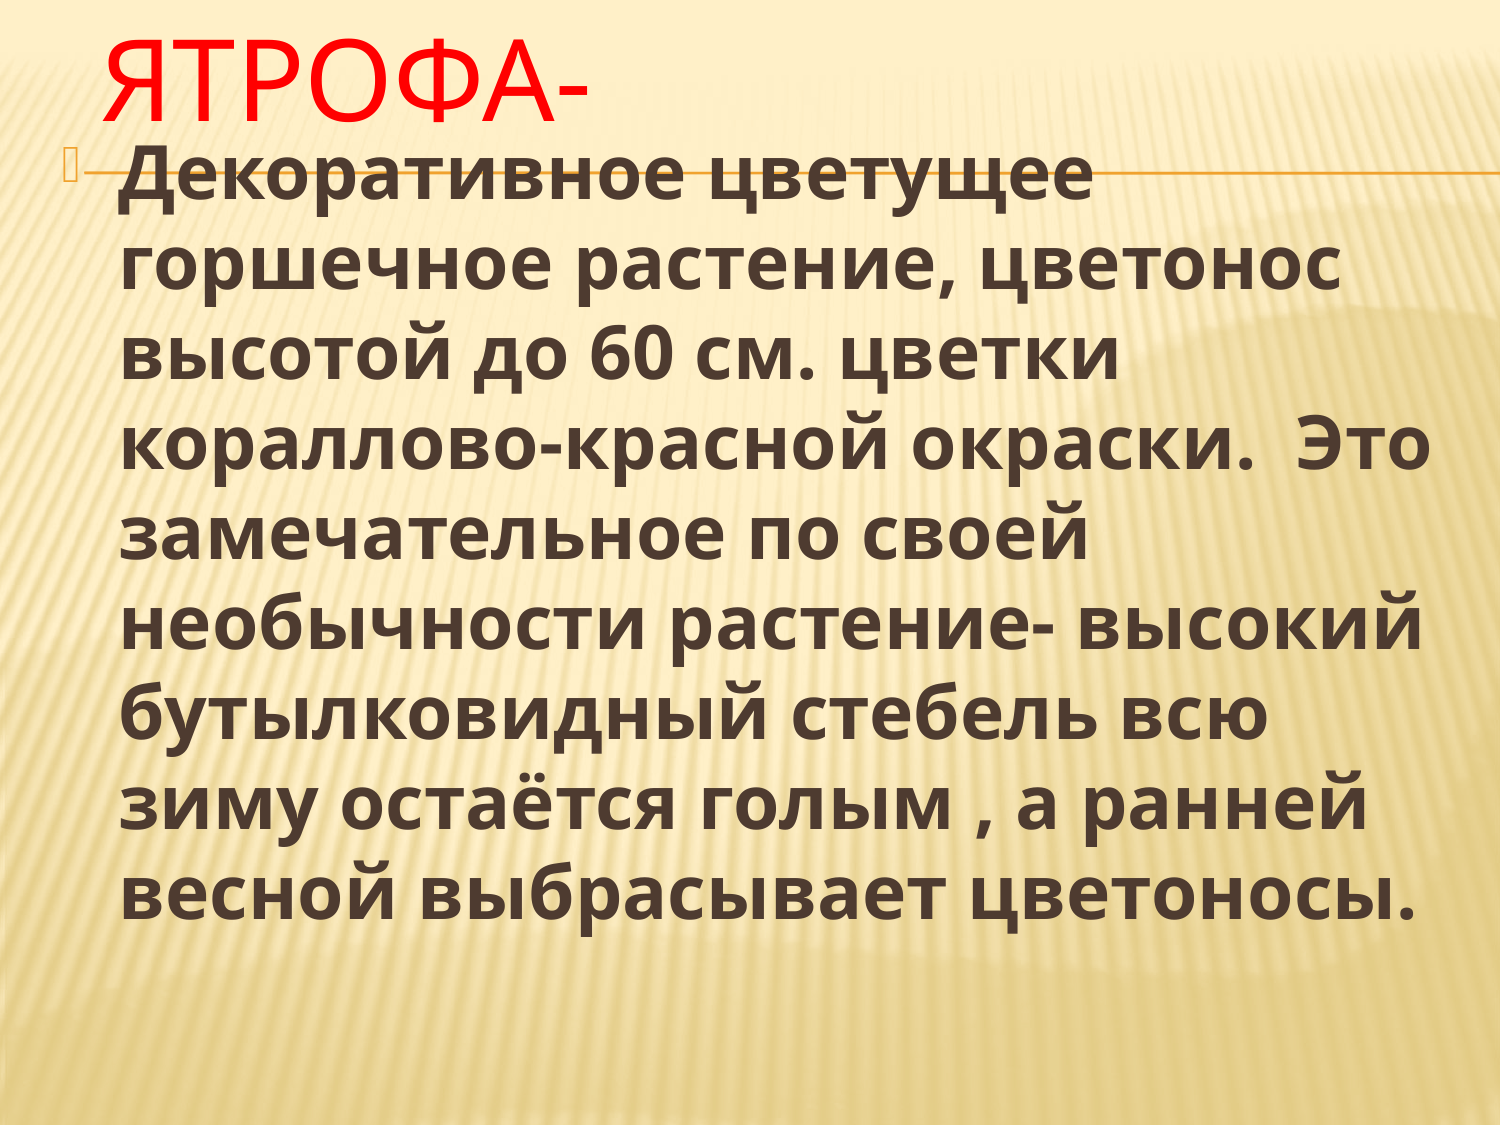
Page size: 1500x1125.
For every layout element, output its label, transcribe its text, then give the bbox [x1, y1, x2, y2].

list Декоративное цветущее горшечное растение, цветонос высотой до 60 см. цветки кораллово-красной окраски. Это замечательное по своей необычности растение- высокий бутылковидный стебель всю зиму остаётся голым , а ранней весной выбрасывает цветоносы. [46, 116, 1473, 1125]
title Ятрофа- [50, 0, 1475, 153]
